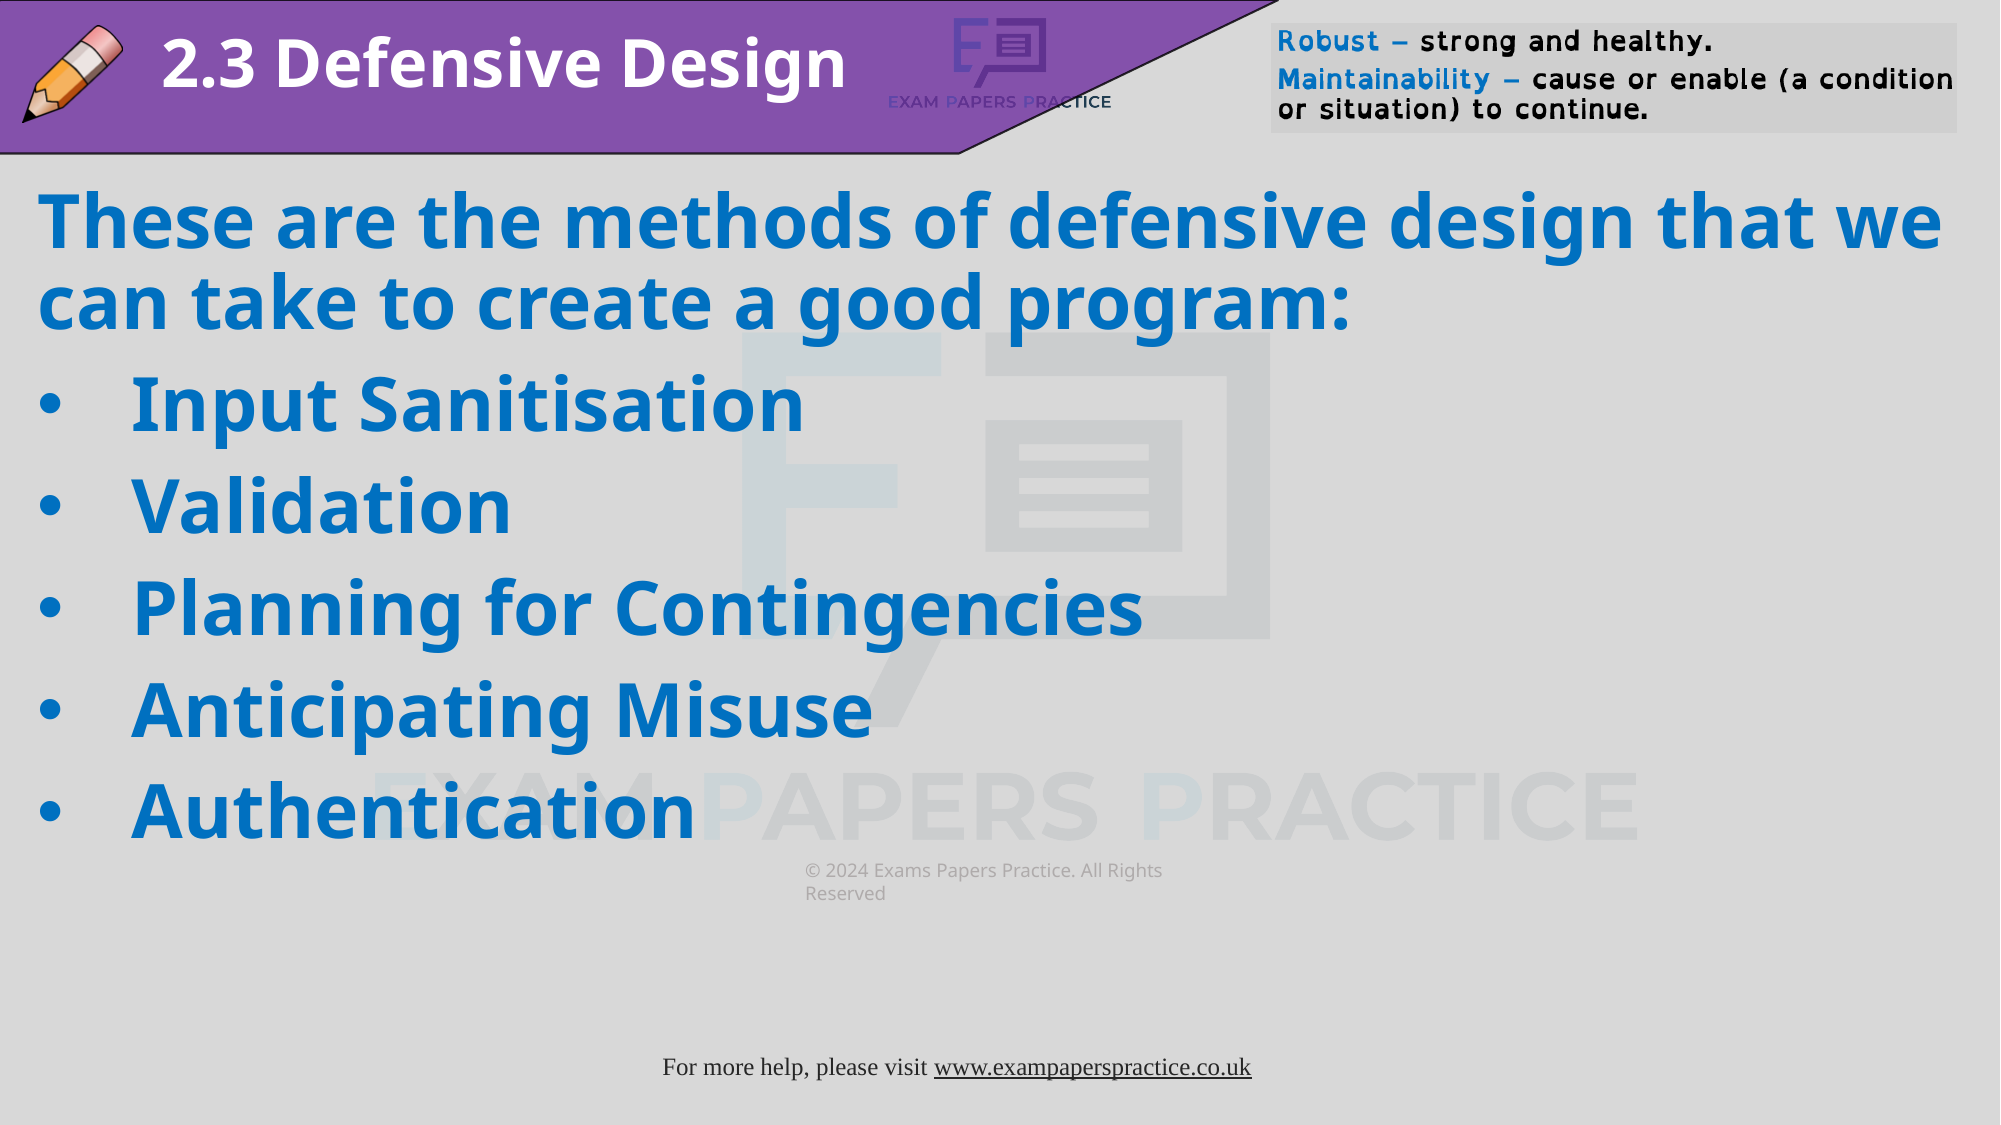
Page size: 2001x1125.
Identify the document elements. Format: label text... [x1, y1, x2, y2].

picture [22, 25, 123, 123]
list These are the methods of defensive design that we can take to create a good program: Input Sanitisation Validation Planning for Contingencies Anticipating Misuse Authentication [22, 176, 1974, 1120]
picture [1271, 23, 1957, 133]
list 2.3 Defensive Design [146, 22, 960, 134]
